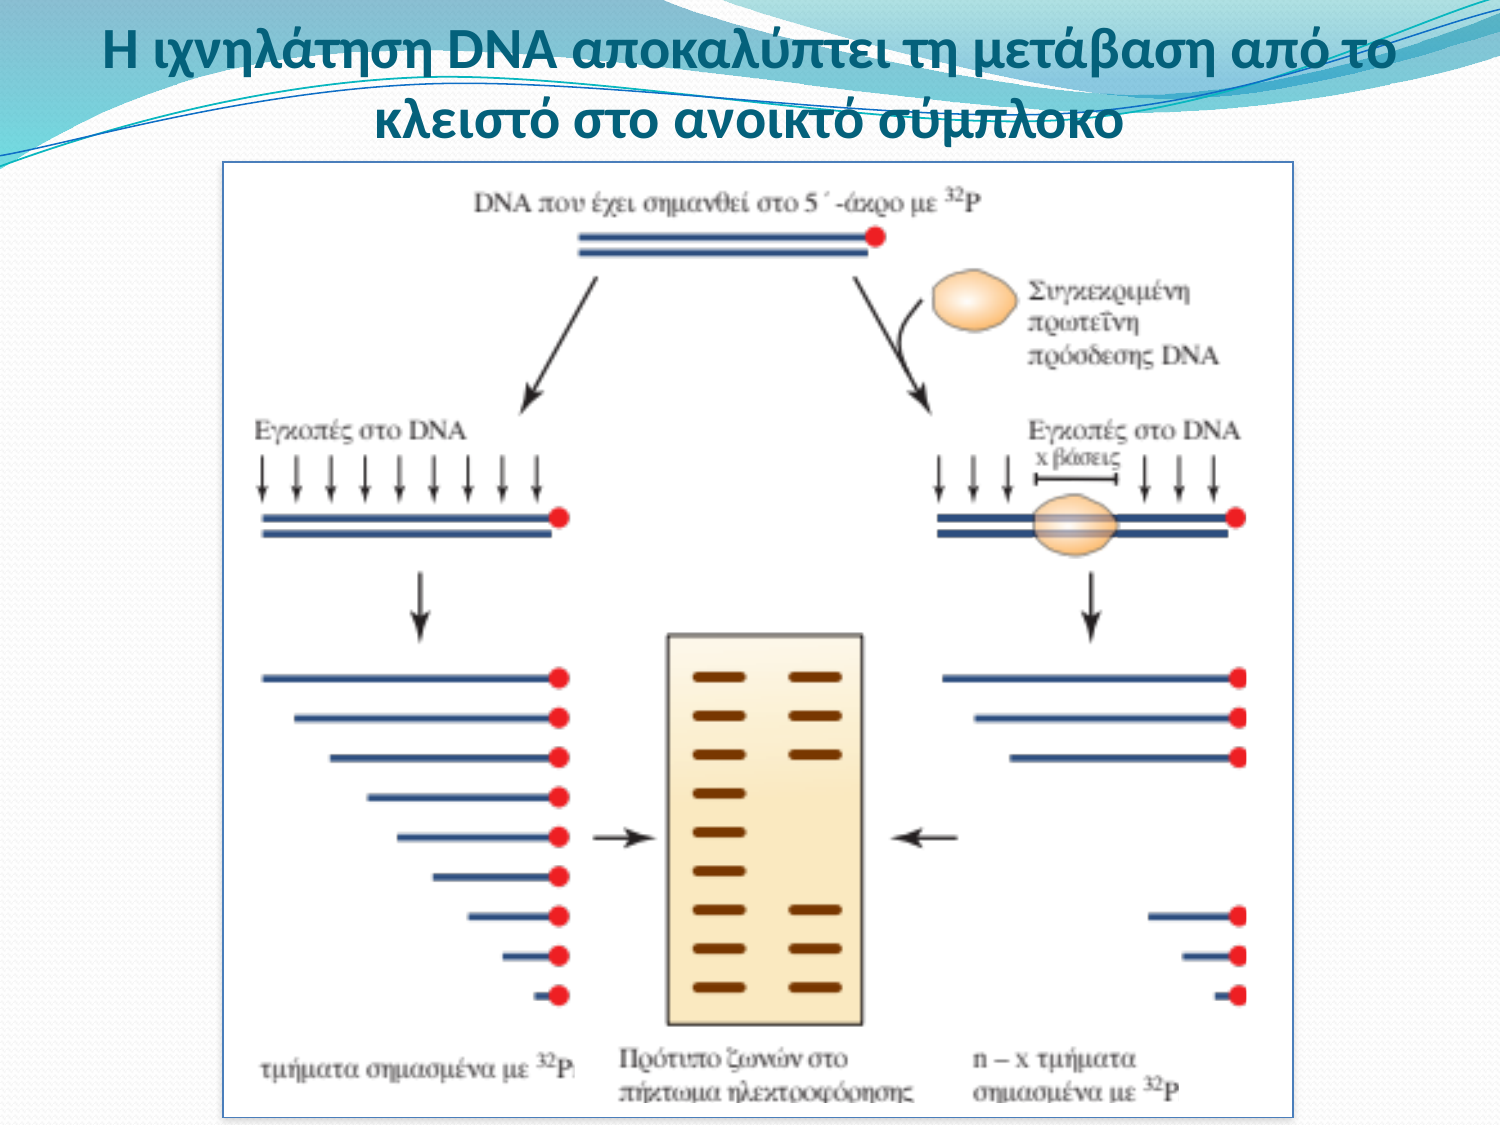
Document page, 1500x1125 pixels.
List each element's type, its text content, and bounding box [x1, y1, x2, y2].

text_box [222, 161, 1293, 1118]
title Η ιχνηλάτηση DNA αποκαλύπτει τη μετάβαση από το κλειστό στο ανοικτό σύμπλοκο [63, 8, 1437, 150]
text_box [254, 179, 1247, 1103]
